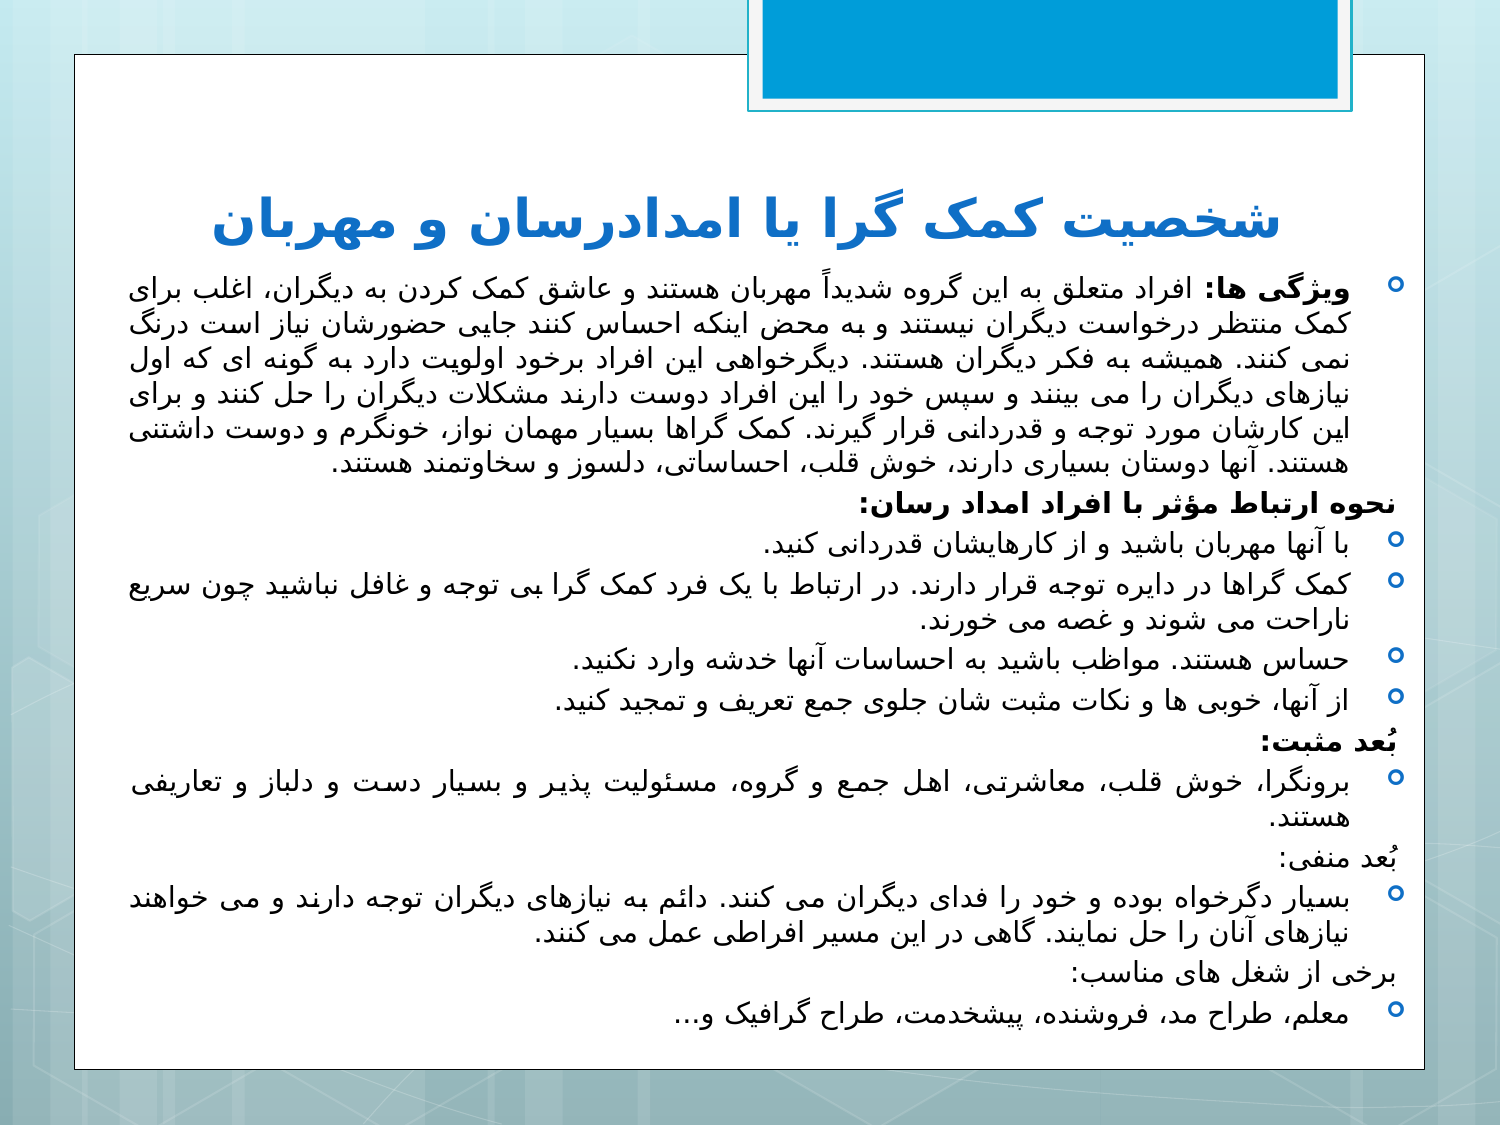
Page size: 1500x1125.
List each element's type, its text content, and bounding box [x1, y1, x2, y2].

title شخصیت کمک گرا یا امدادرسان و مهربان [171, 137, 1324, 257]
list ویژگی ها: افراد متعلق به این گروه شدیداً مهربان هستند و عاشق کمک کردن به دیگران، اغلب برای کمک منتظر درخواست دیگران نیستند و به محض اینکه احساس کنند جایی حضورشان نیاز است درنگ نمی کنند. همیشه به فکر دیگران هستند. دیگرخواهی این افراد برخود اولویت دارد به گونه ای که اول نیازهای دیگران را می بینند و سپس خود را این افراد دوست دارند مشکلات دیگران را حل کنند و برای این کارشان مورد توجه و قدردانی قرار گیرند. کمک گراها بسیار مهمان نواز، خونگرم و دوست داشتنی هستند. آنها دوستان بسیاری دارند، خوش قلب، احساساتی، دلسوز و سخاوتمند هستند. نحوه ارتباط مؤثر با افراد امداد رسان: با آنها مهربان باشید و از کارهایشان قدردانی کنید. کمک گراها در دایره توجه قرار دارند. در ارتباط با یک فرد کمک گرا بی توجه و غافل نباشید چون سریع ناراحت می شوند و غصه می خورند. حساس هستند. مواظب باشید به احساسات آنها خدشه وارد نکنید. از آنها، خوبی ها و نکات مثبت شان جلوی جمع تعریف و تمجید کنید. بُعد مثبت: برونگرا، خوش قلب، معاشرتی، اهل جمع و گروه، مسئولیت پذیر و بسیار دست و دلباز و تعاریفی هستند. بُعد منفی: بسیار دگرخواه بوده و خود را فدای دیگران می کنند. دائم به نیازهای دیگران توجه دارند و می خواهند نیازهای آنان را حل نمایند. گاهی در این مسیر افراطی عمل می کنند. برخی از شغل های مناسب: معلم، طراح مد، فروشنده، پیشخدمت، طراح گرافیک و... [112, 262, 1413, 1038]
